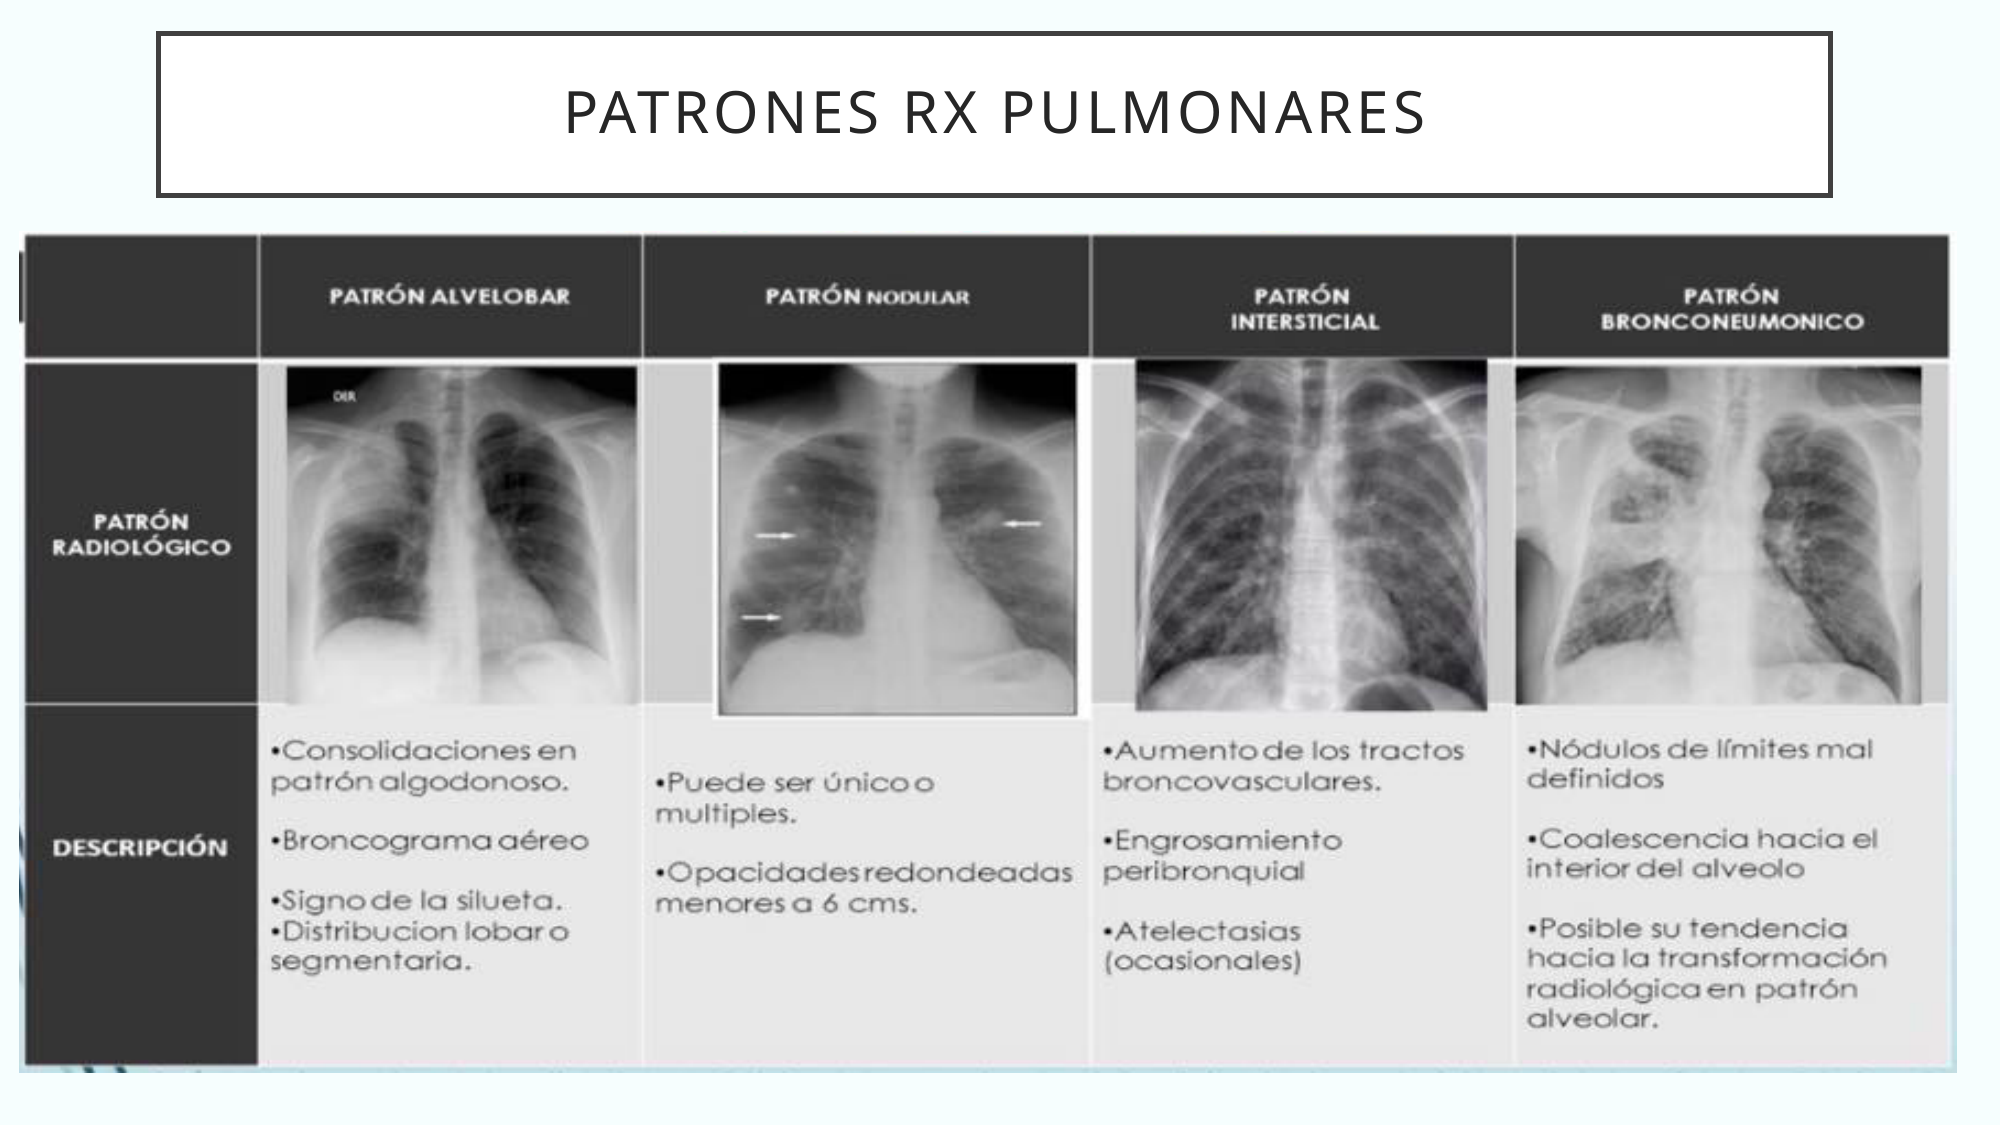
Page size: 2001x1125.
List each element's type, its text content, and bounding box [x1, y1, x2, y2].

text_box PATRONES RX PULMONARES [158, 33, 1831, 196]
picture [19, 231, 1957, 1073]
